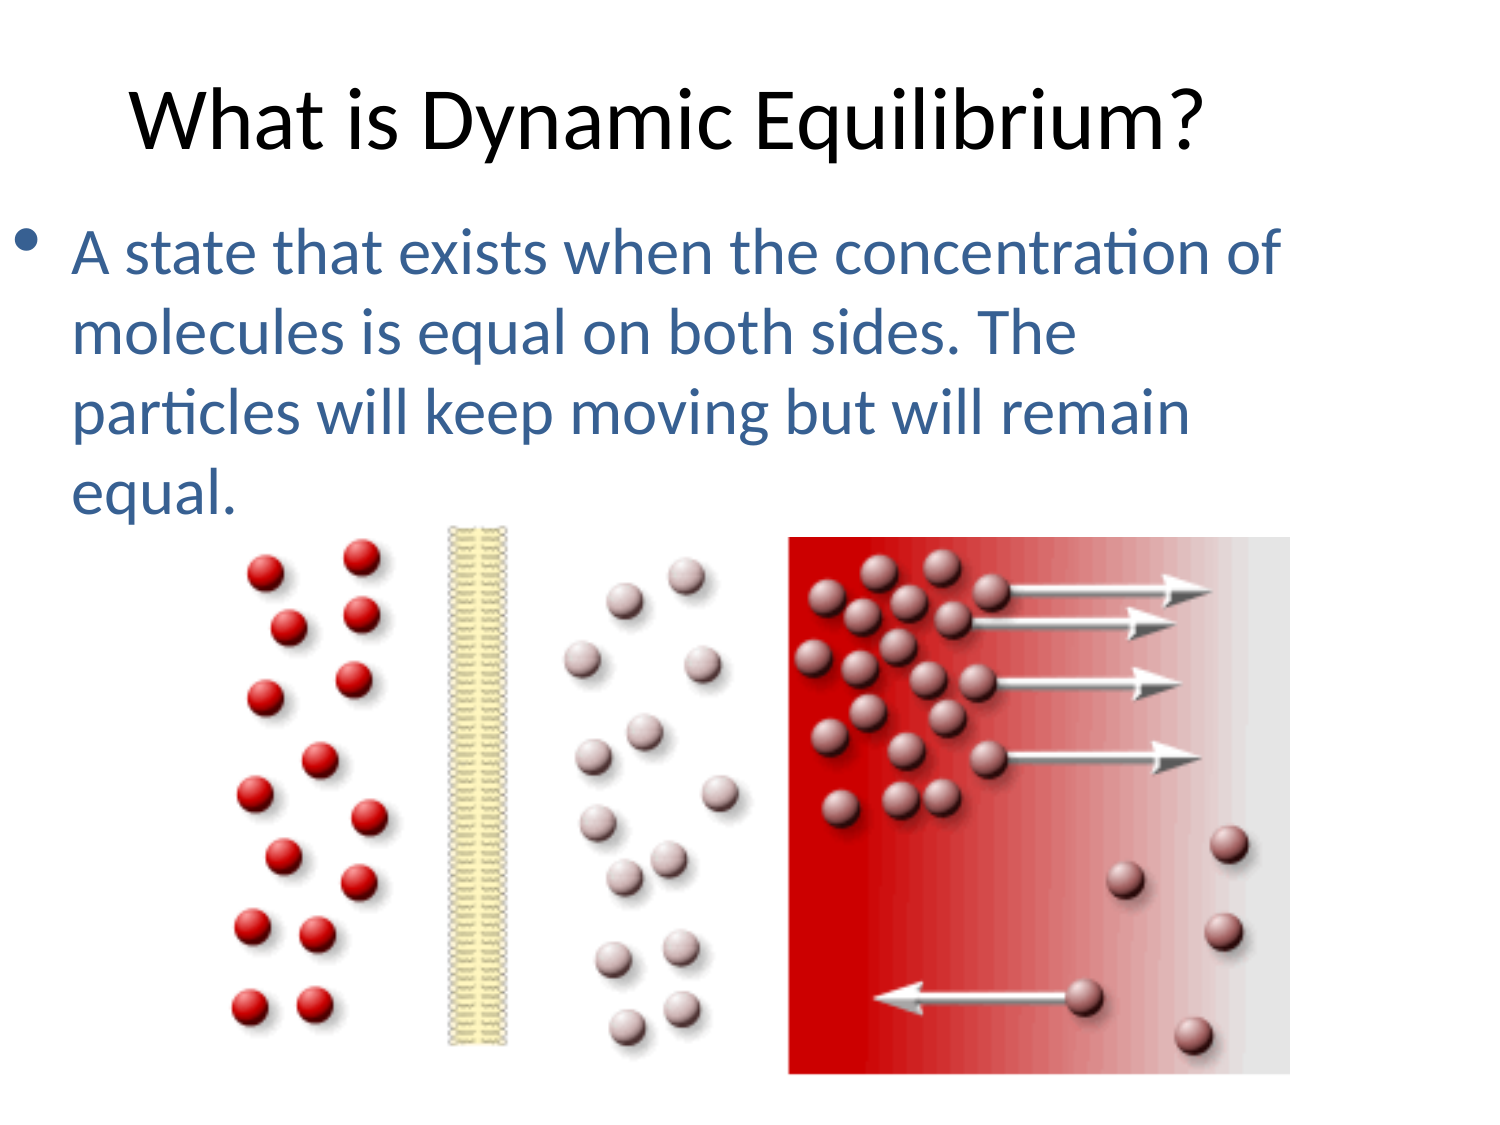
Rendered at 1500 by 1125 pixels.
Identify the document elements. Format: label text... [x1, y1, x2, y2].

list A state that exists when the concentration of molecules is equal on both sides. The particles will keep moving but will remain equal. [0, 200, 1325, 1000]
picture [787, 537, 1290, 1082]
title What is Dynamic Equilibrium? [75, 52, 1263, 175]
picture [212, 524, 763, 1071]
